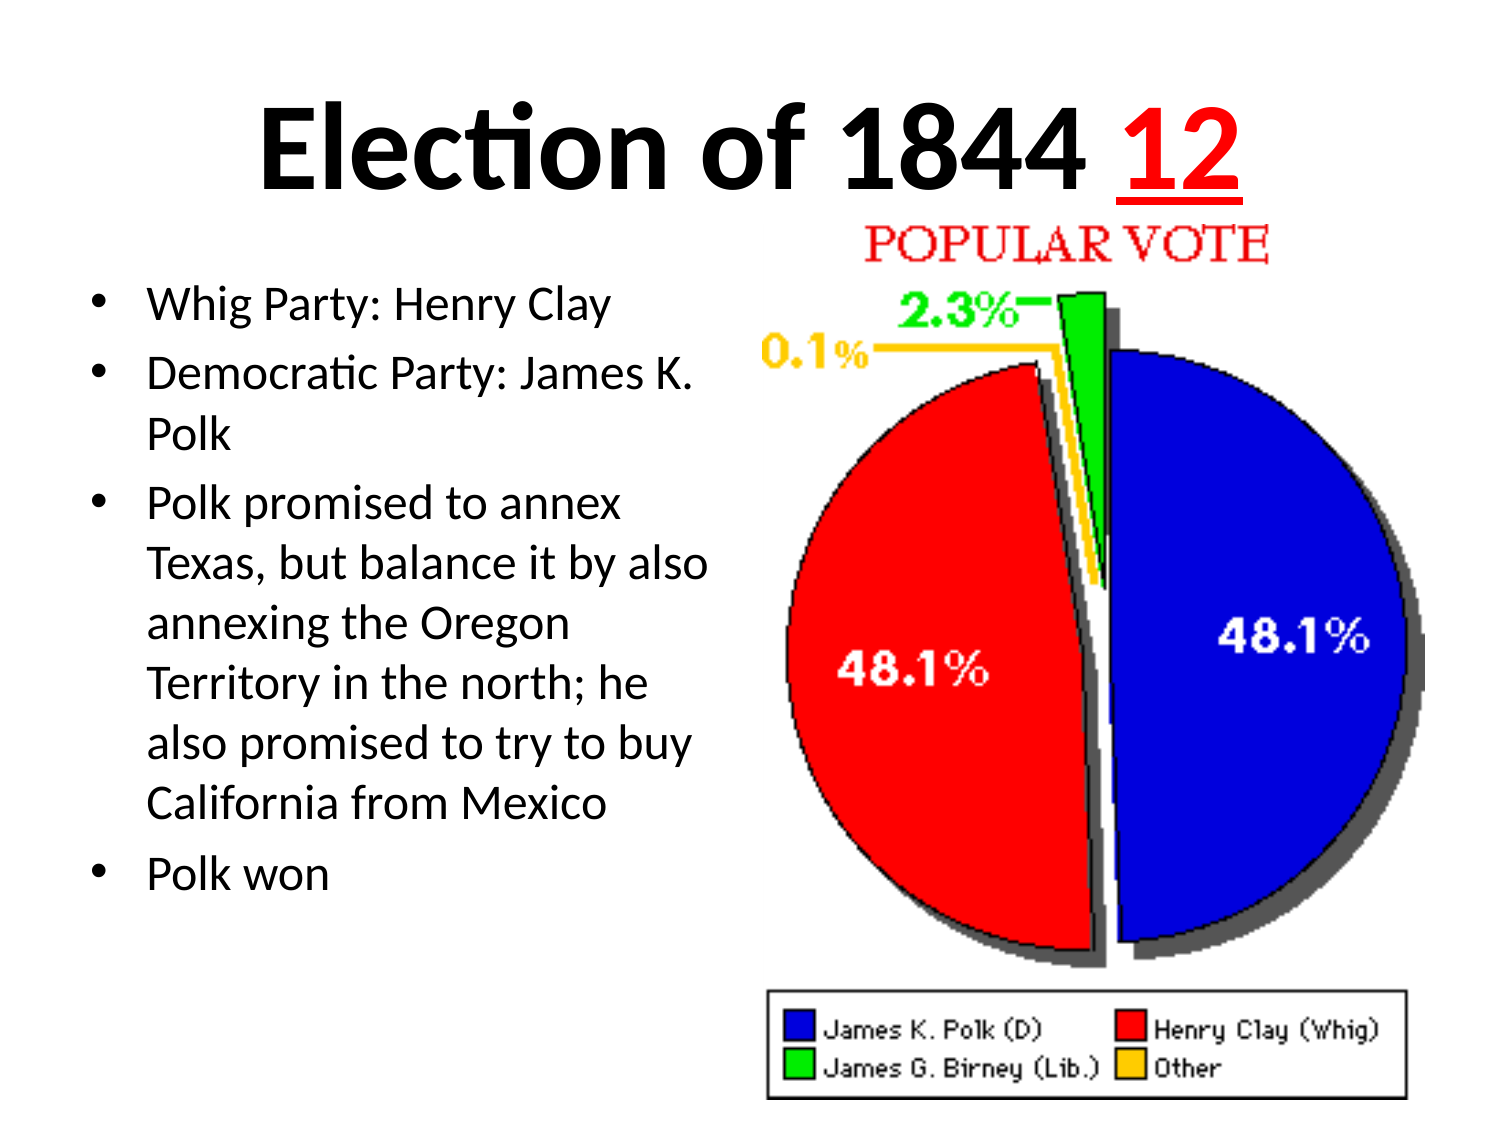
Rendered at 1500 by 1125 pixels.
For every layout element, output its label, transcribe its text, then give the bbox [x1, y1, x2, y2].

title Election of 1844 12 [75, 45, 1425, 233]
list Whig Party: Henry Clay Democratic Party: James K. Polk Polk promised to annex Texas, but balance it by also annexing the Oregon Territory in the north; he also promised to try to buy California from Mexico Polk won [75, 262, 738, 1006]
picture [762, 224, 1425, 1101]
